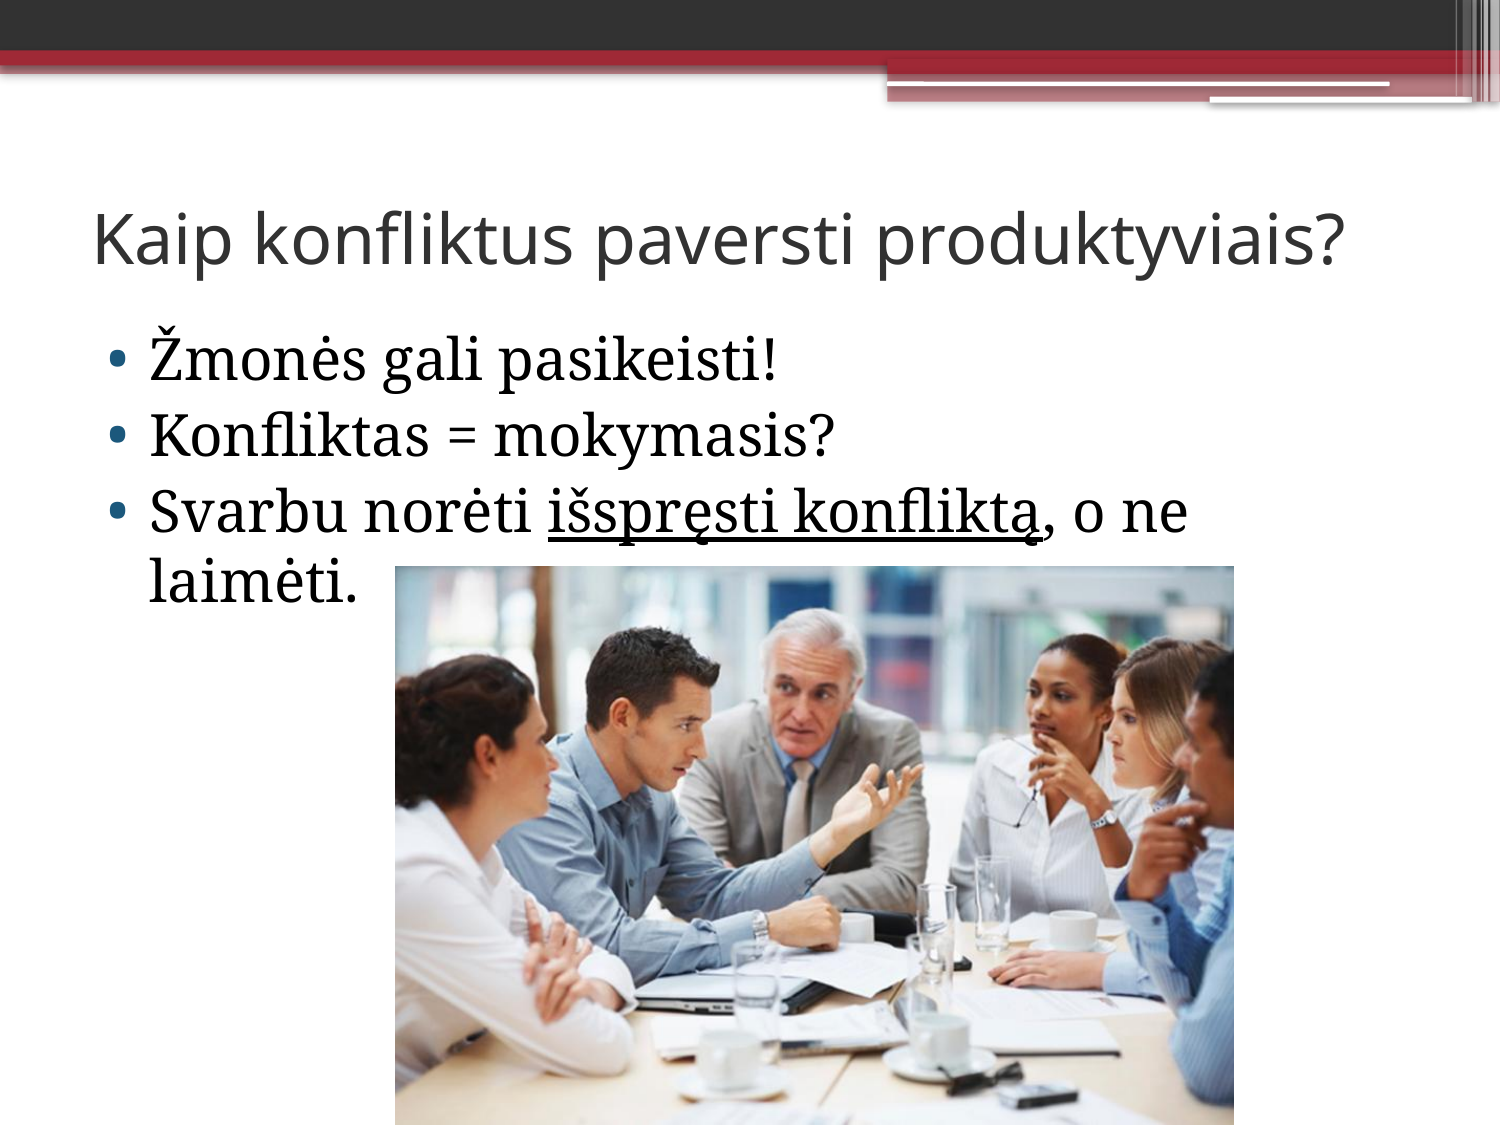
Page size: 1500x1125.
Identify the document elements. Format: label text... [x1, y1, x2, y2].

picture [395, 566, 1234, 1125]
list Žmonės gali pasikeisti! Konfliktas = mokymasis? Svarbu norėti išspręsti konfliktą, o ne laimėti. [75, 314, 1425, 1079]
title Kaip konfliktus paversti produktyviais? [76, 149, 1427, 324]
